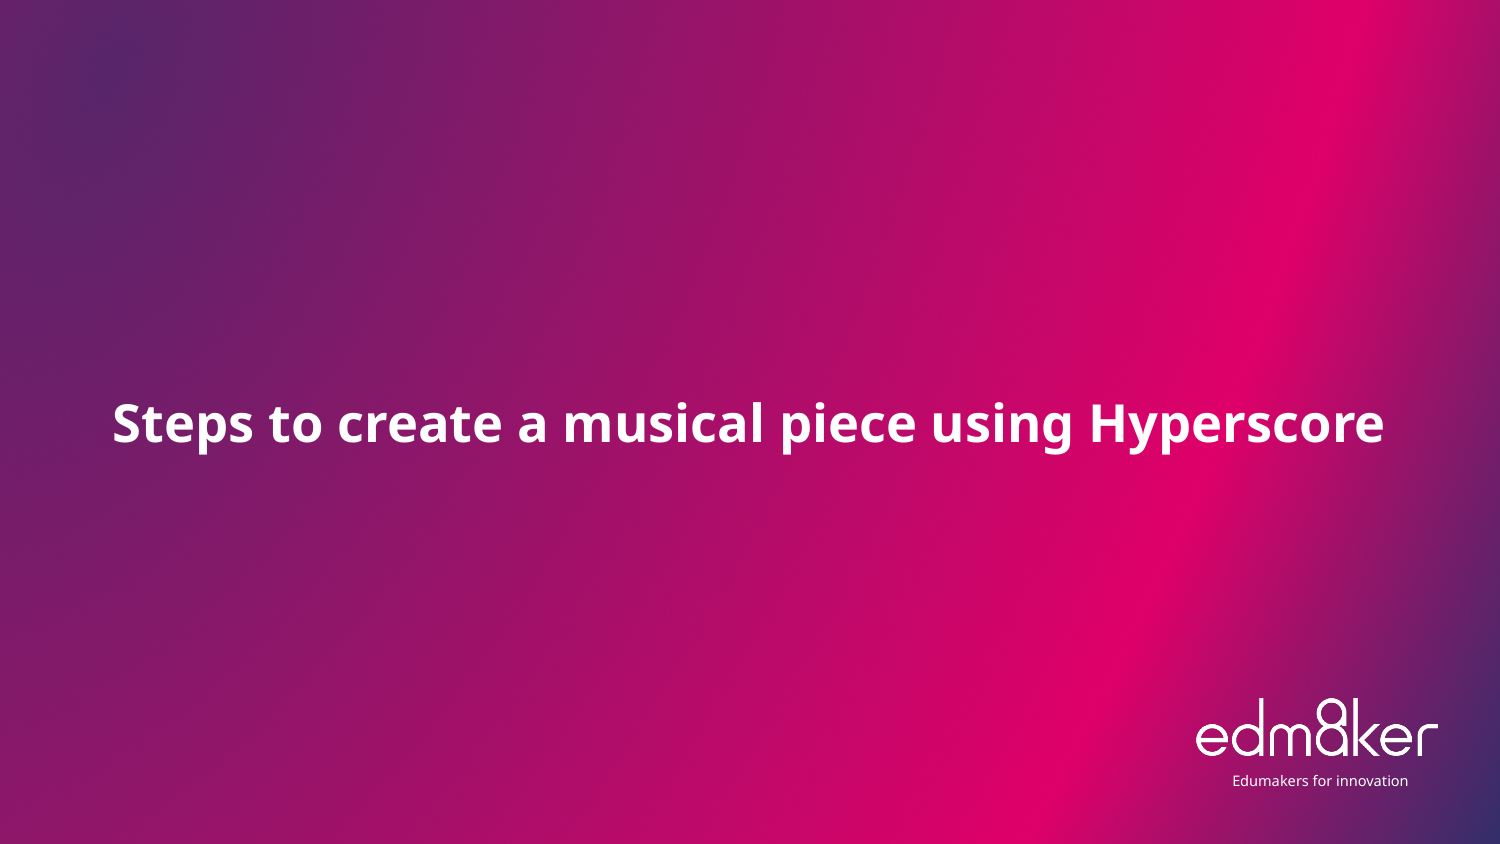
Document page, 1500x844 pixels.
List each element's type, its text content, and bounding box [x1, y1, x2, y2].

title Steps to create a musical piece using Hyperscore [51, 352, 1449, 491]
picture [0, 0, 1500, 844]
